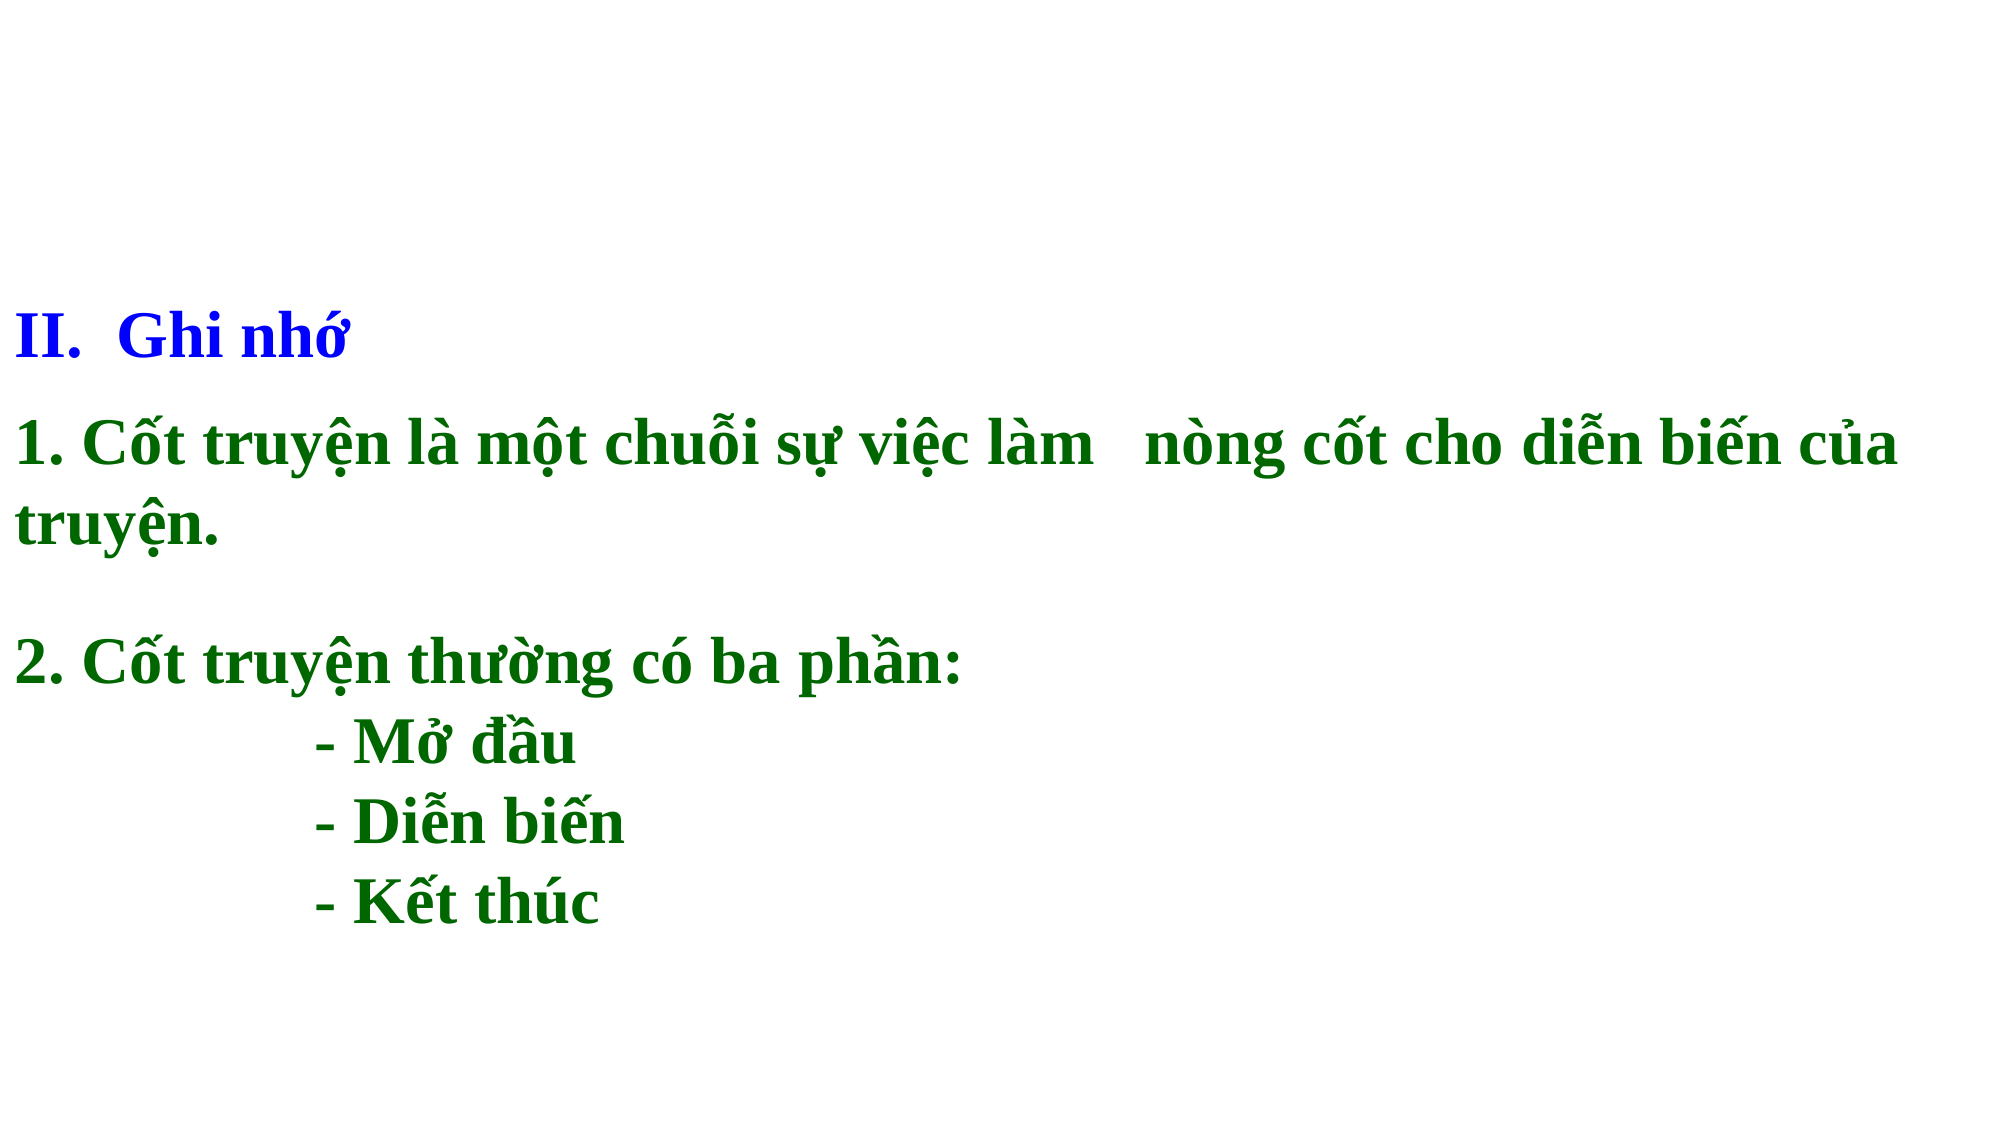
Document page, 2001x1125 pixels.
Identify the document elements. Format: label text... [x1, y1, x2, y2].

text_box 2. Cốt truyện thường có ba phần: - Mở đầu - Diễn biến - Kết thúc [0, 609, 2000, 944]
text_box 1. Cốt truyện là một chuỗi sự việc làm nòng cốt cho diễn biến của truyện. [0, 390, 2000, 565]
text_box II. Ghi nhớ [0, 283, 2000, 378]
